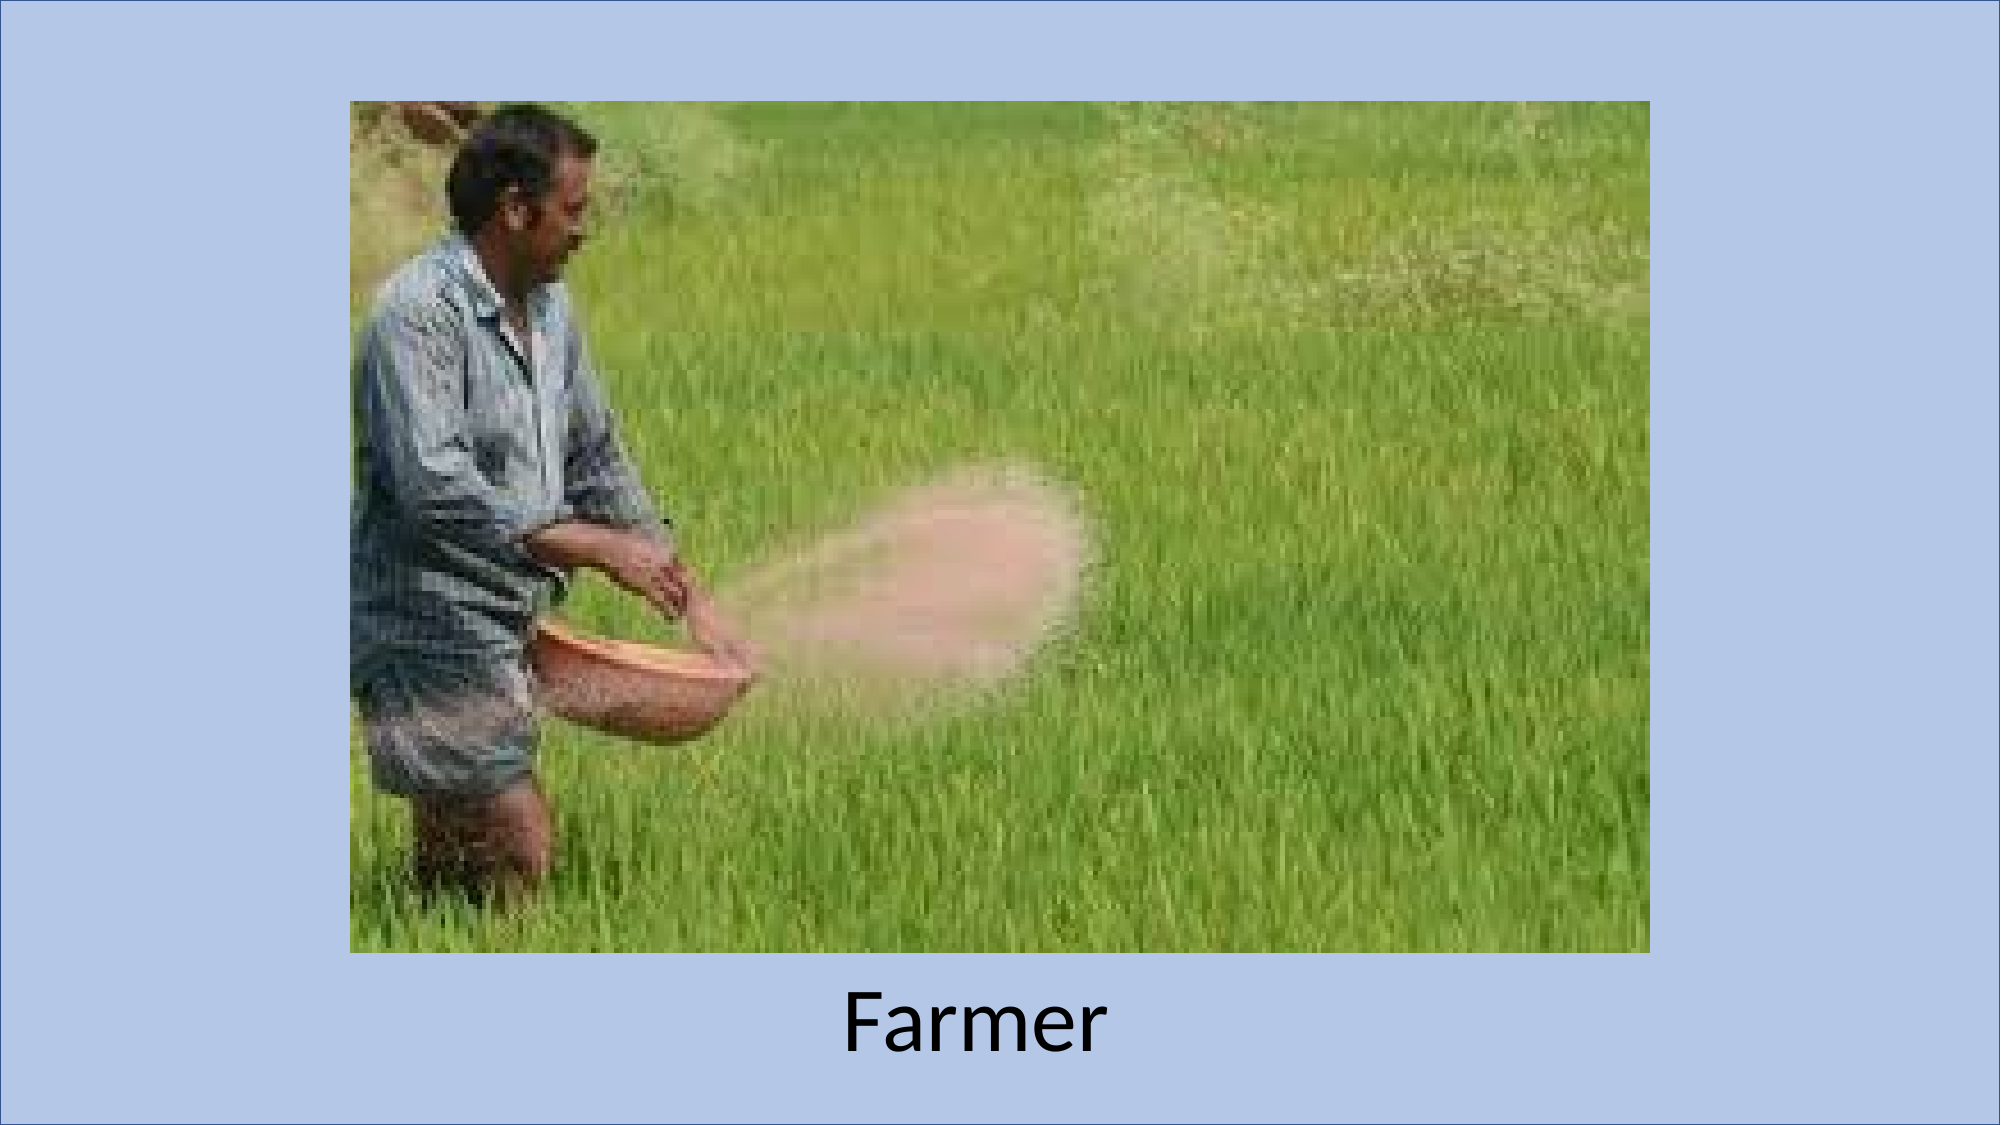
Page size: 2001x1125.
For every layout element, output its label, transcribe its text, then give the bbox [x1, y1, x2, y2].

text_box Farmer [751, 953, 1201, 1077]
picture [350, 101, 1650, 953]
text_box [0, 0, 2000, 1125]
